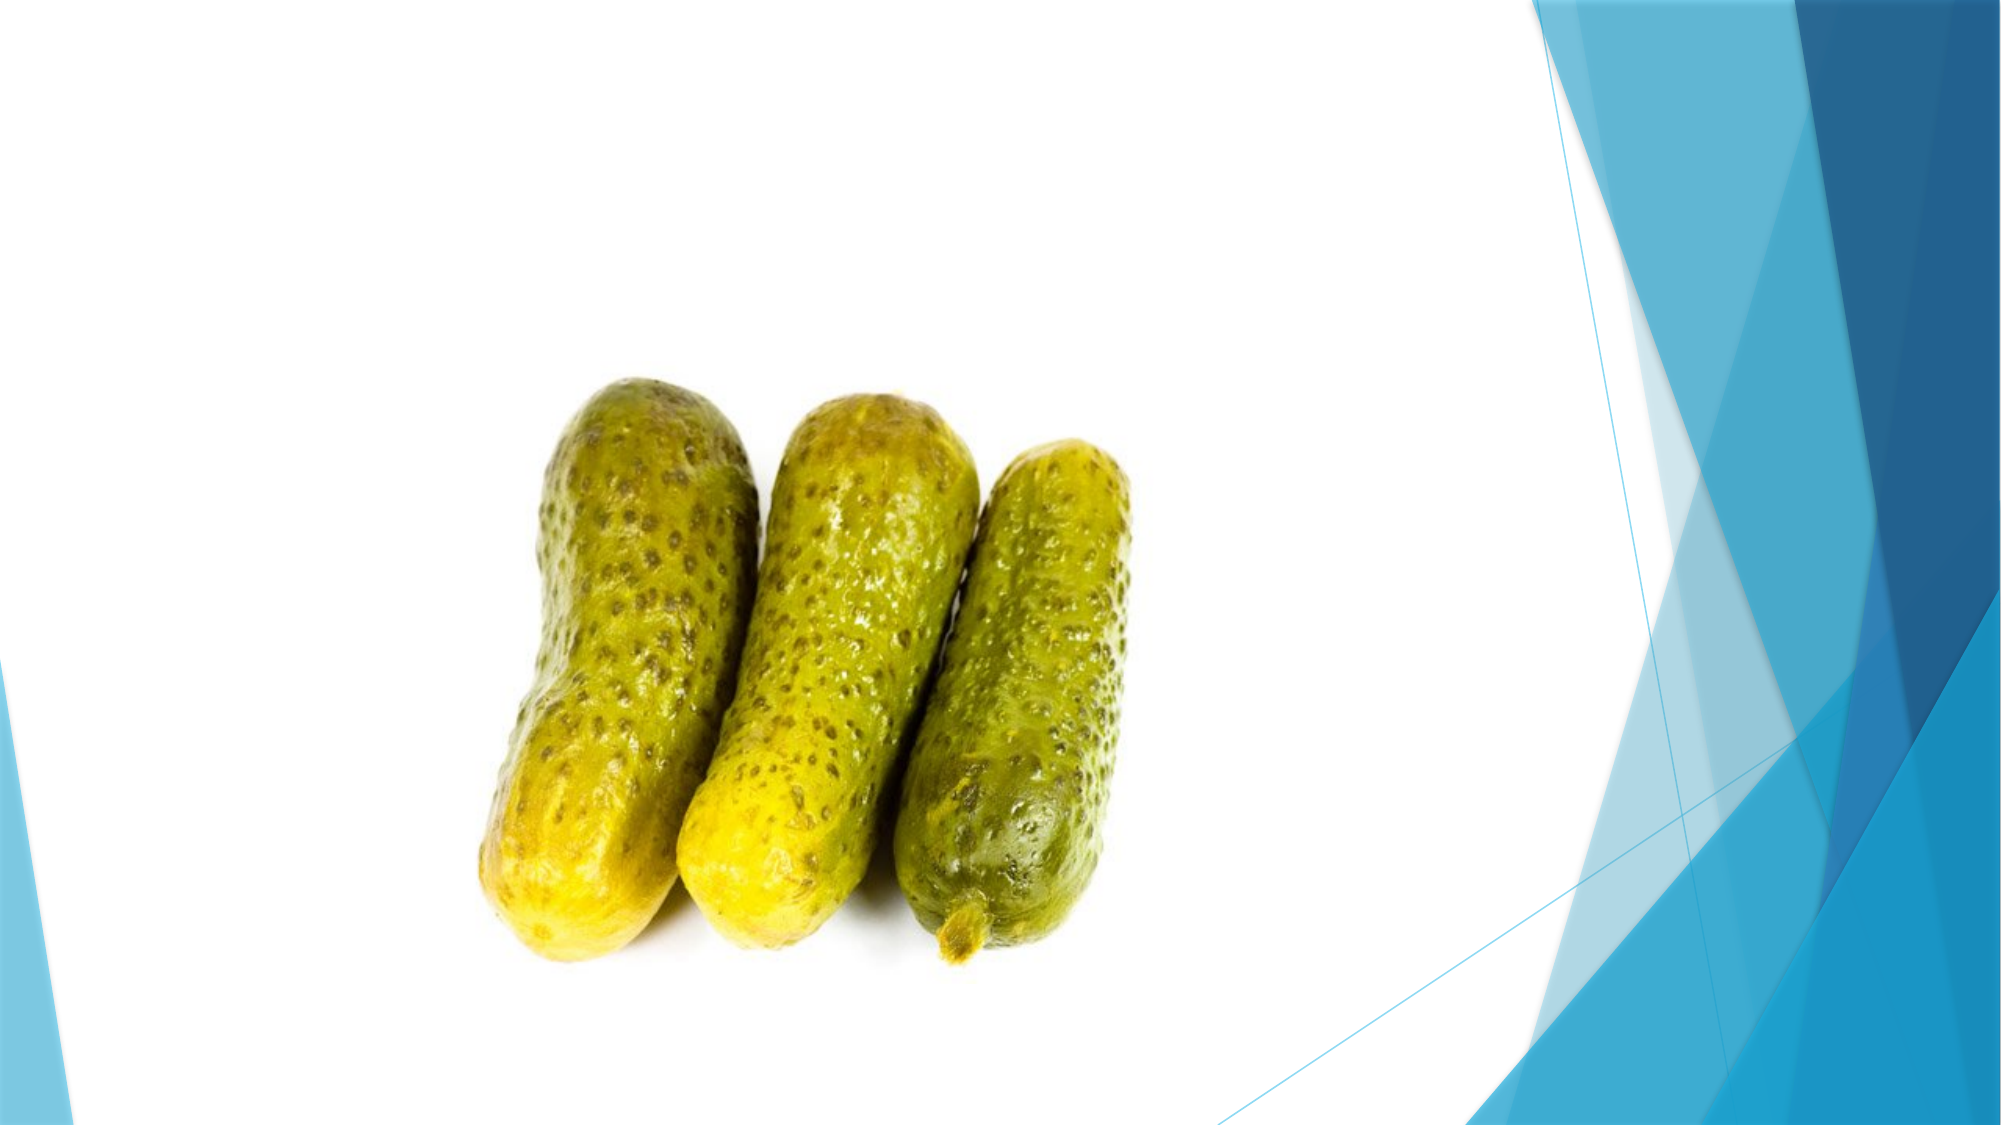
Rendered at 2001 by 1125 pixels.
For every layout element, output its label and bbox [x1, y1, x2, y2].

list [350, 361, 1282, 985]
